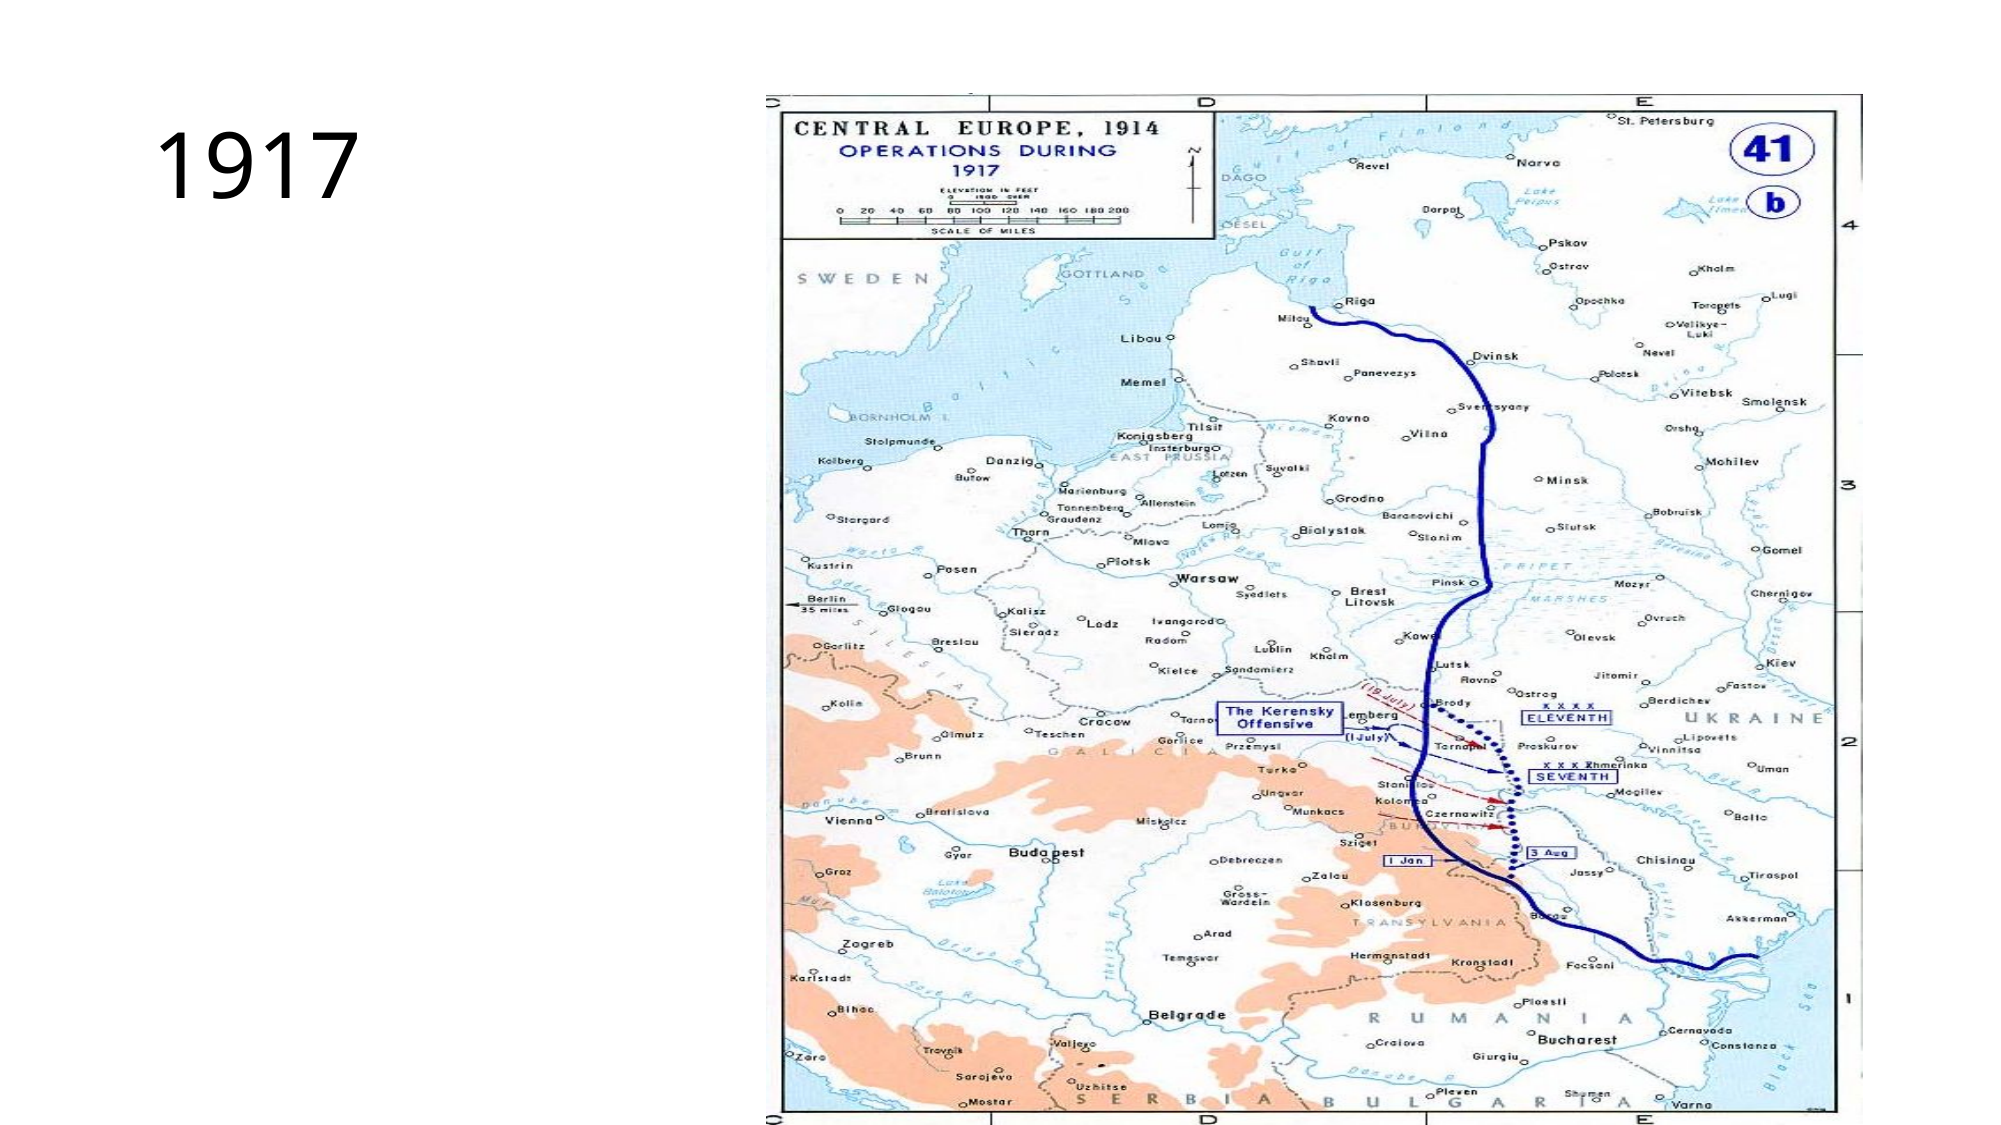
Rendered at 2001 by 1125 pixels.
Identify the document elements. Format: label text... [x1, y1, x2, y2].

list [766, 93, 1863, 1125]
title 1917 [137, 59, 1863, 278]
